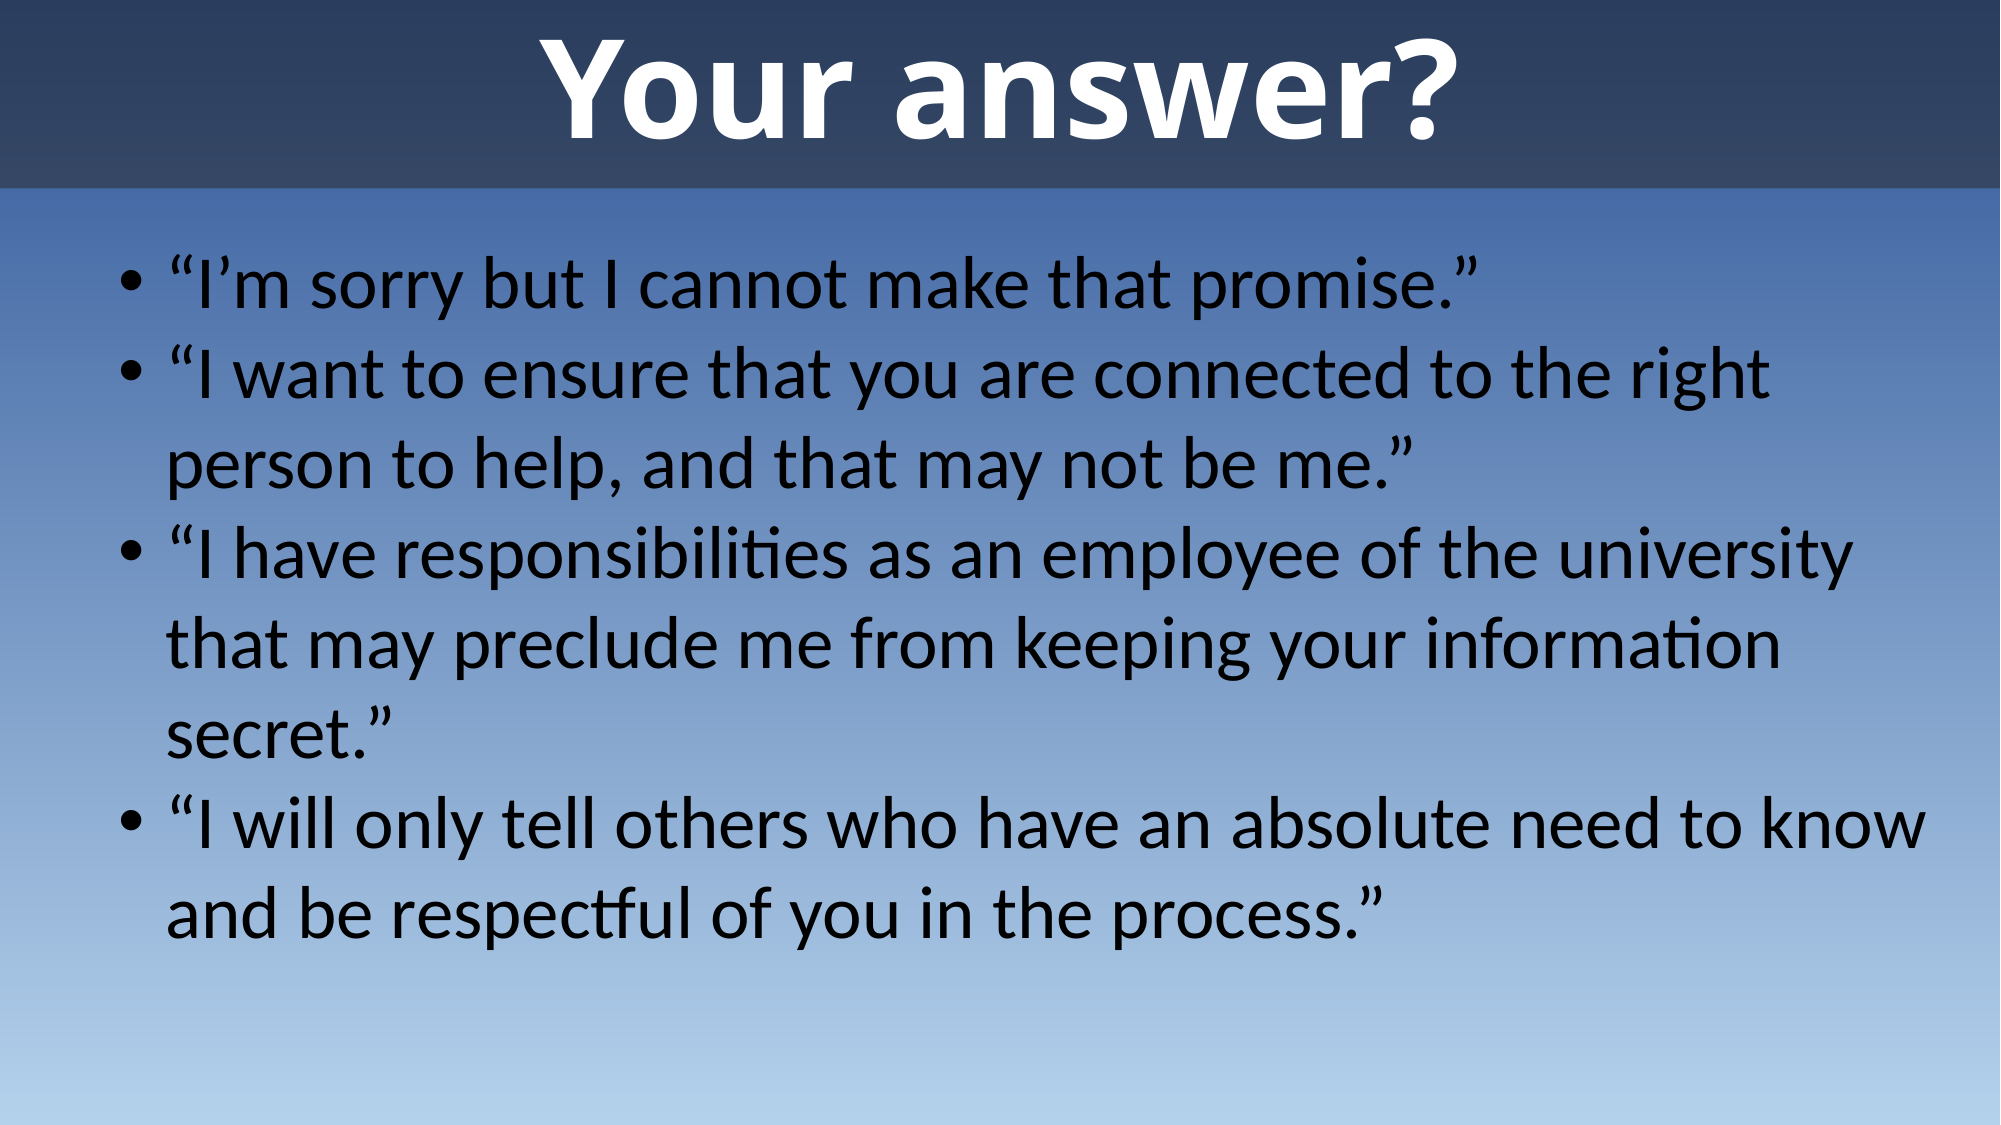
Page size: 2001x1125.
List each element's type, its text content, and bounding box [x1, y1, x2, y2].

text_box “I’m sorry but I cannot make that promise.” “I want to ensure that you are connected to the right person to help, and that may not be me.” “I have responsibilities as an employee of the university that may preclude me from keeping your information secret.” “I will only tell others who have an absolute need to know and be respectful of you in the process.” [103, 226, 2000, 962]
title Your answer? [0, 0, 2000, 189]
